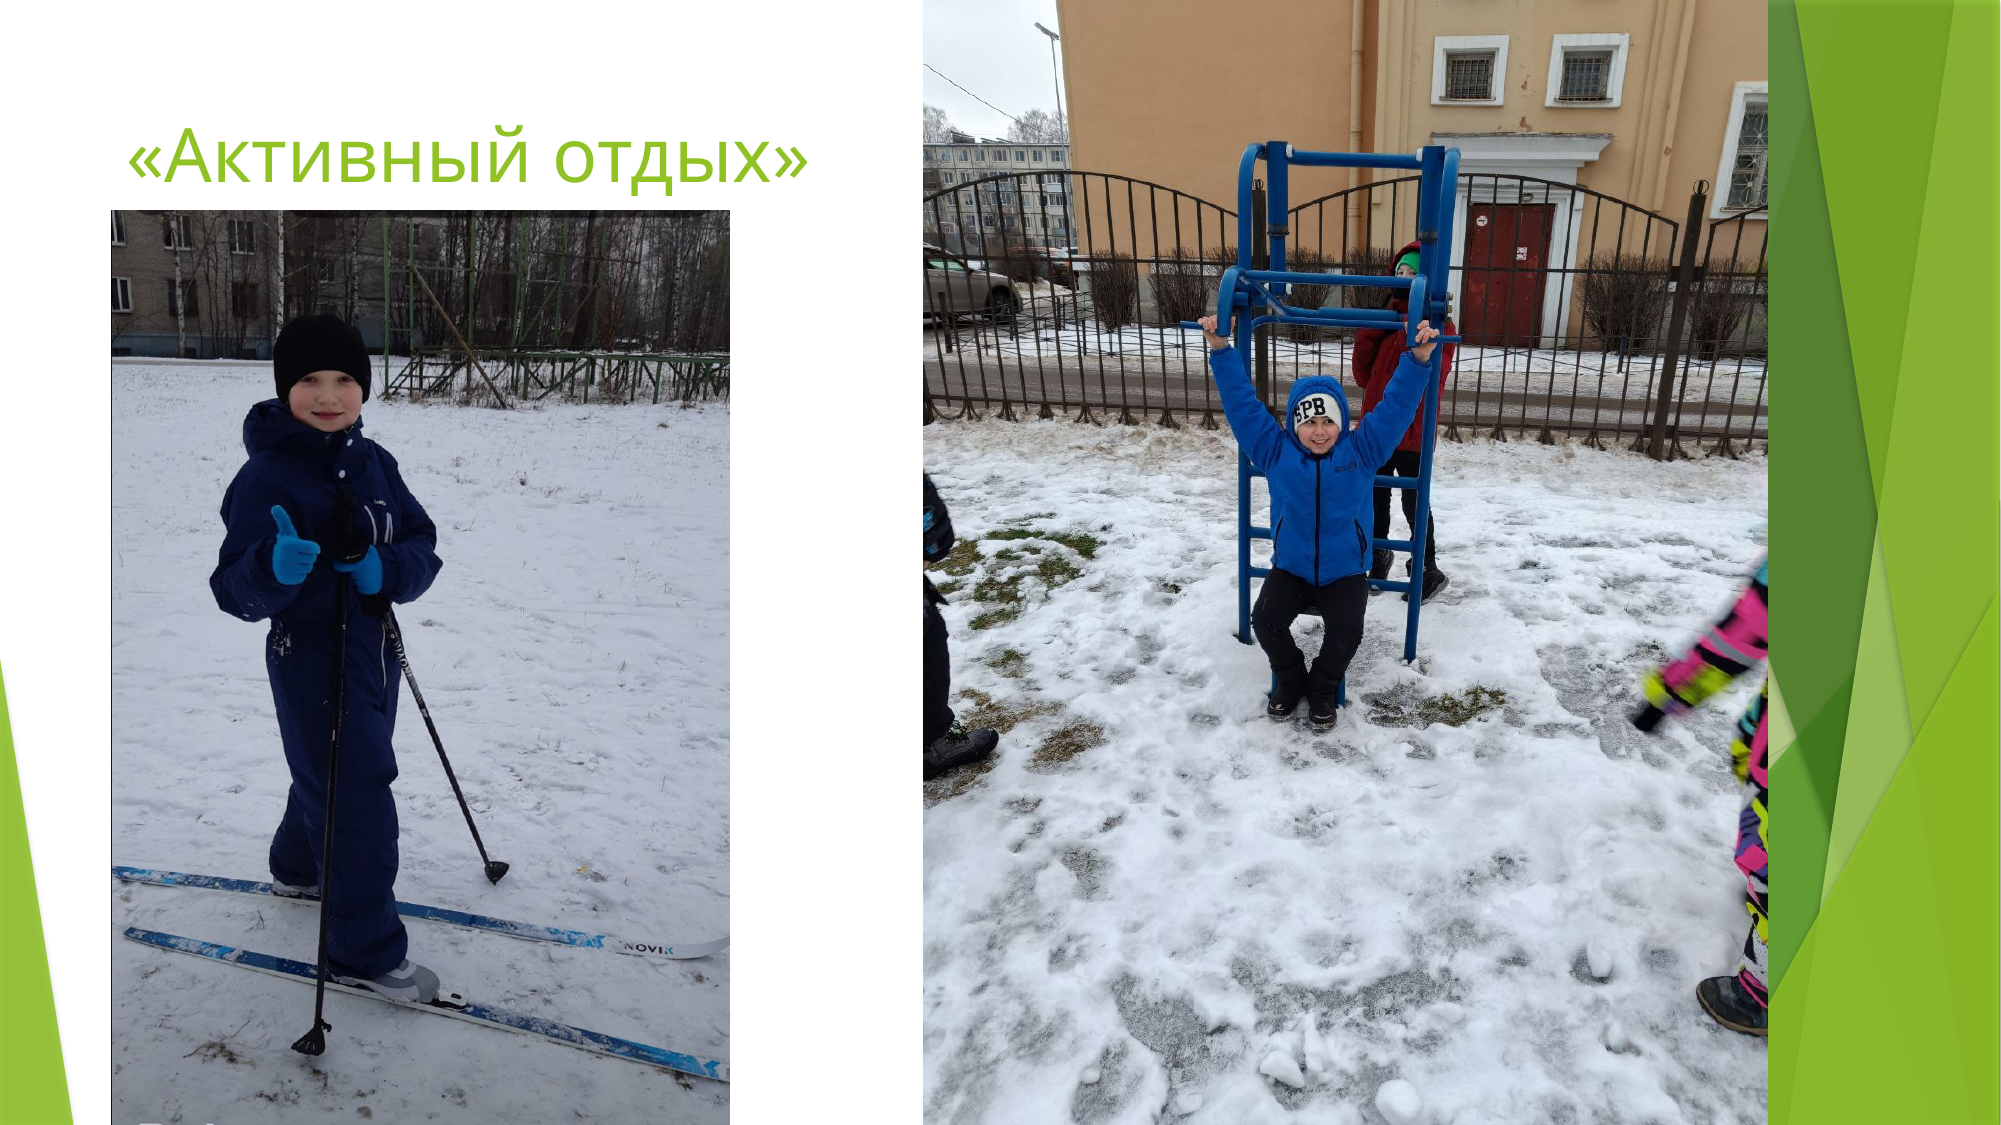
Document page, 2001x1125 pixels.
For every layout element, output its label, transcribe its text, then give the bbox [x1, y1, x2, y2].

title «Активный отдых» [111, 99, 918, 317]
picture [922, 0, 1768, 1125]
picture [110, 209, 730, 1125]
